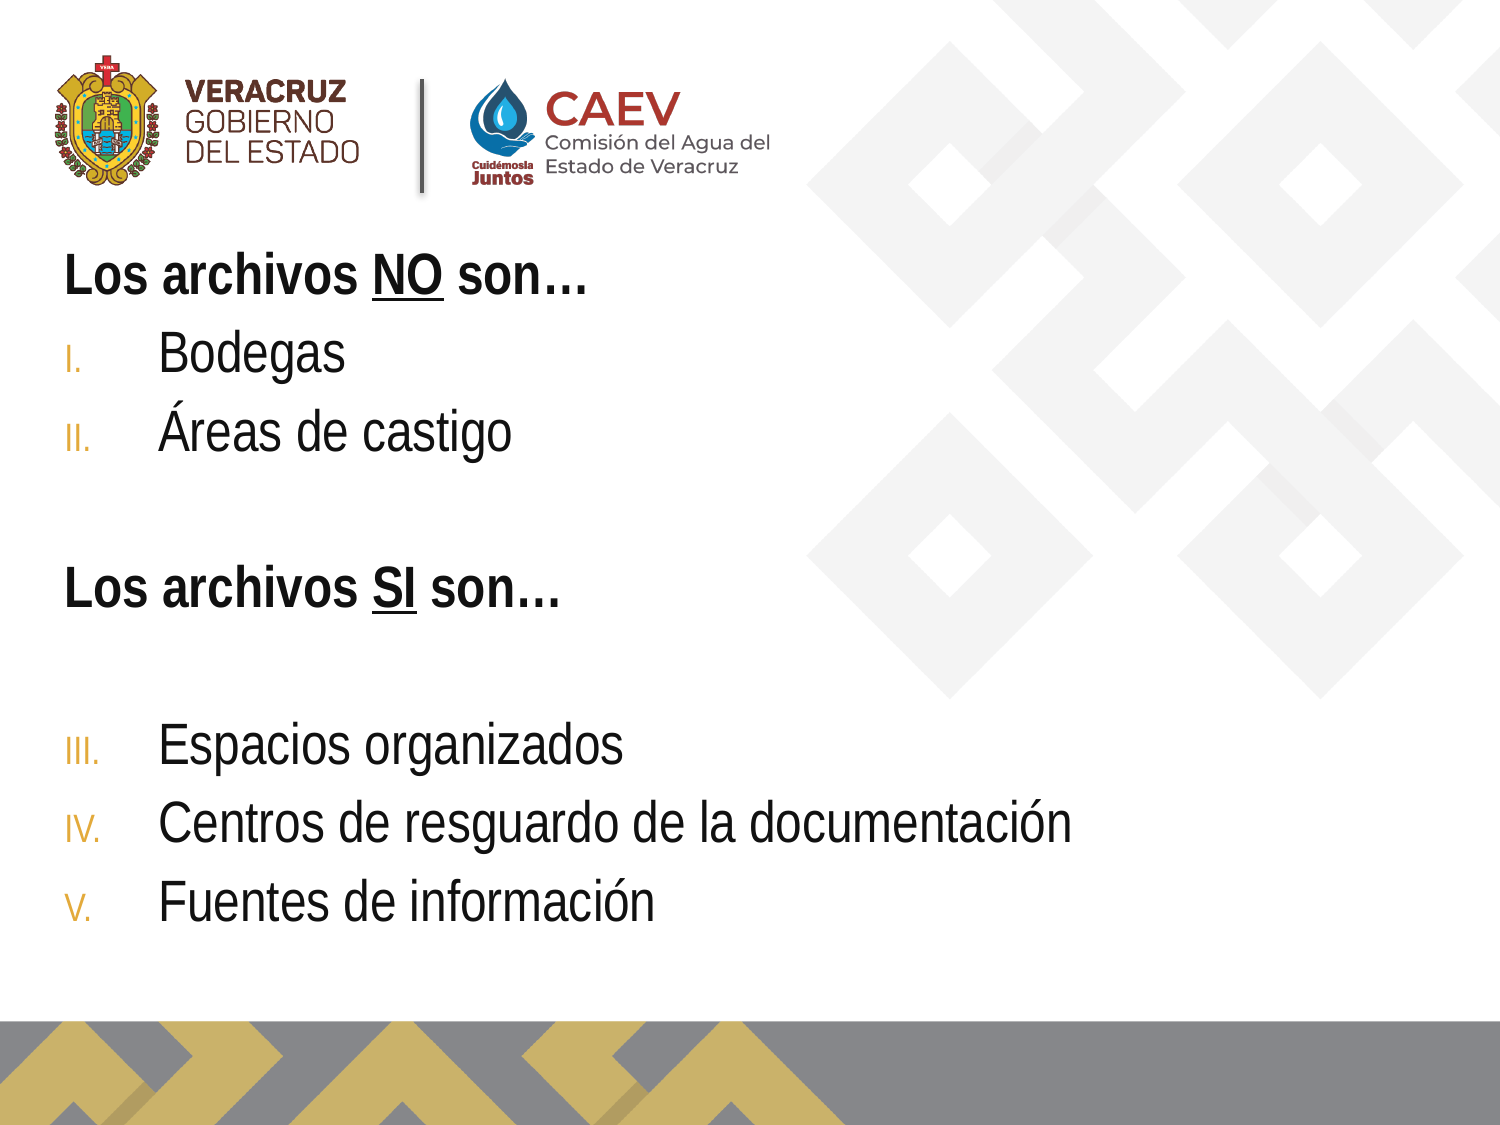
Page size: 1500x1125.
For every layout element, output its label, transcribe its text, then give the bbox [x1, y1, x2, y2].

picture [0, 0, 1500, 1125]
text_box Los archivos NO son… Bodegas Áreas de castigo Los archivos SI son… Espacios organizados Centros de resguardo de la documentación Fuentes de información [31, 228, 1459, 1007]
